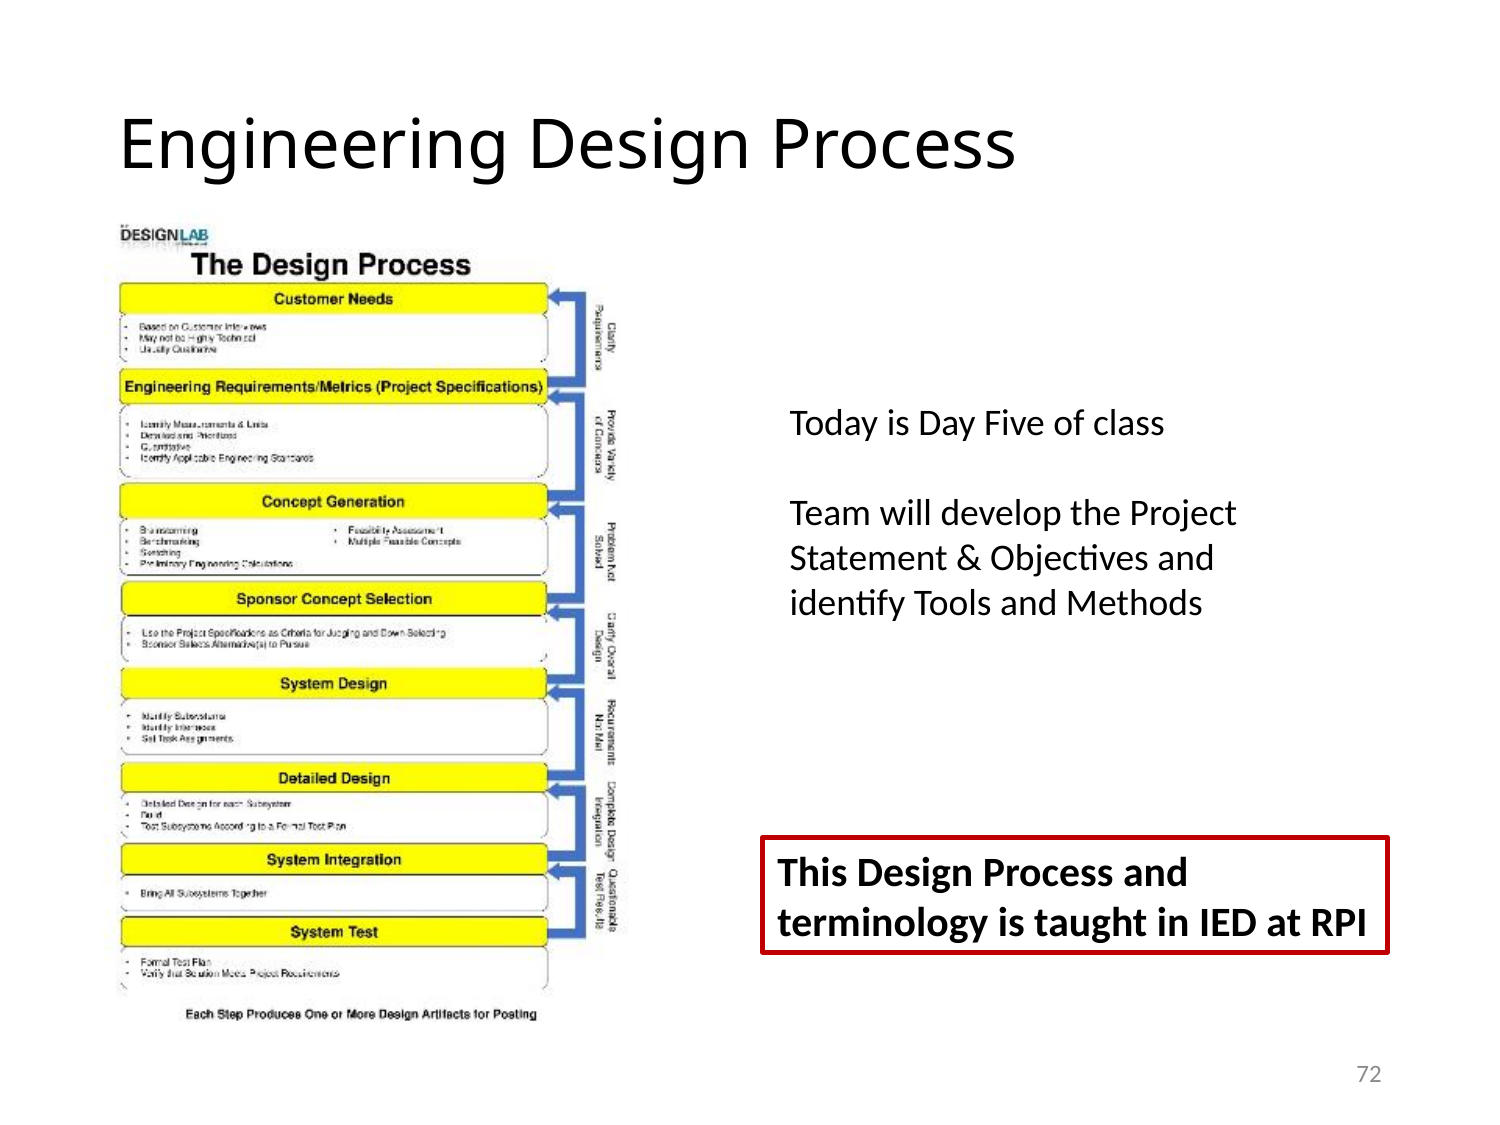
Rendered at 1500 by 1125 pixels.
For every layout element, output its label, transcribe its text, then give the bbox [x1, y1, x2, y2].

text_box Today is Day Five of class Team will develop the Project Statement & Objectives and identify Tools and Methods [774, 390, 1300, 631]
slide_number 72 [1059, 1042, 1397, 1103]
title Engineering Design Process [103, 37, 1397, 255]
text_box This Design Process and terminology is taught in IED at RPI [762, 837, 1388, 953]
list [79, 186, 655, 1049]
